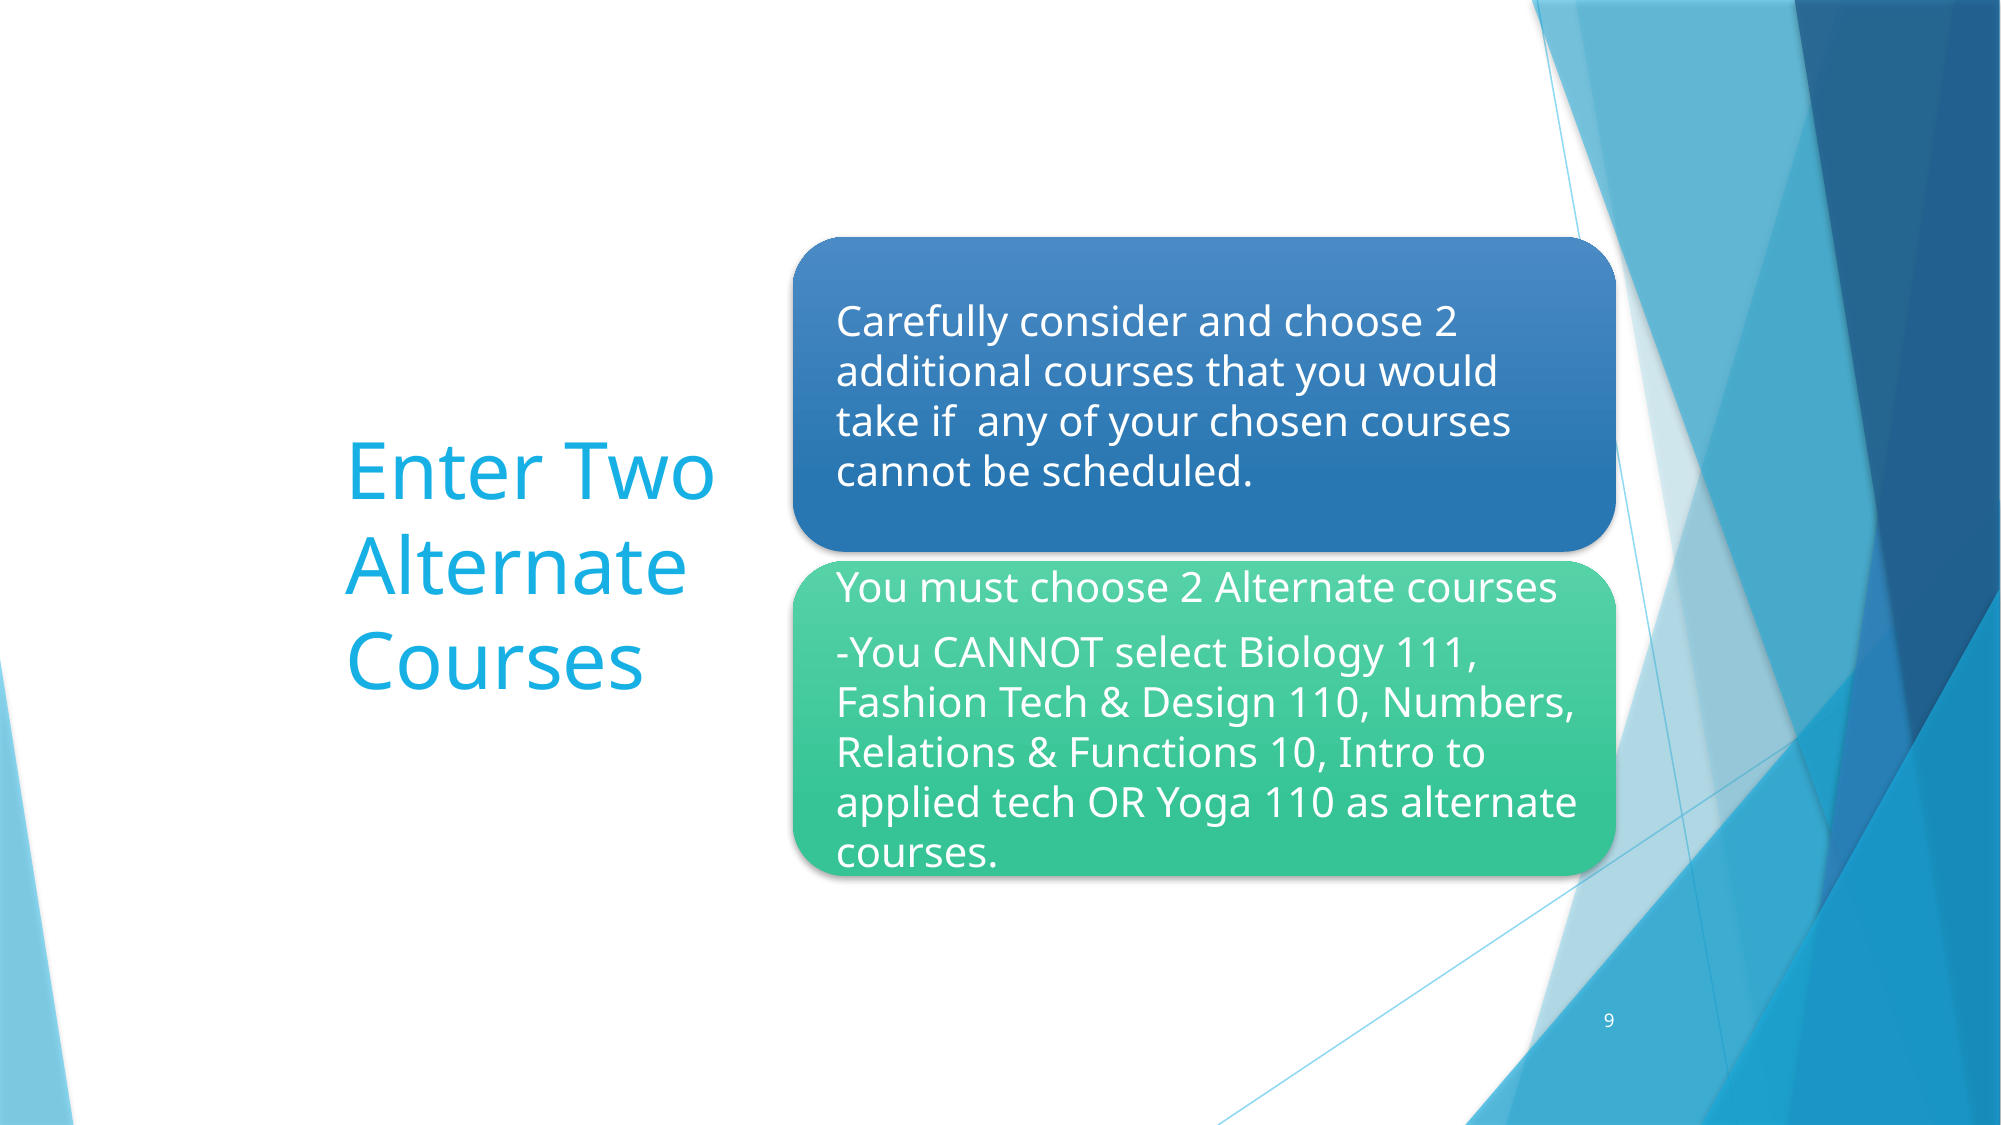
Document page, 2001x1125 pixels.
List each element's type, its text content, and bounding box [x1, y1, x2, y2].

title Enter Two Alternate Courses [330, 226, 767, 899]
slide_number 9 [1545, 991, 1630, 1051]
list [792, 172, 1617, 941]
